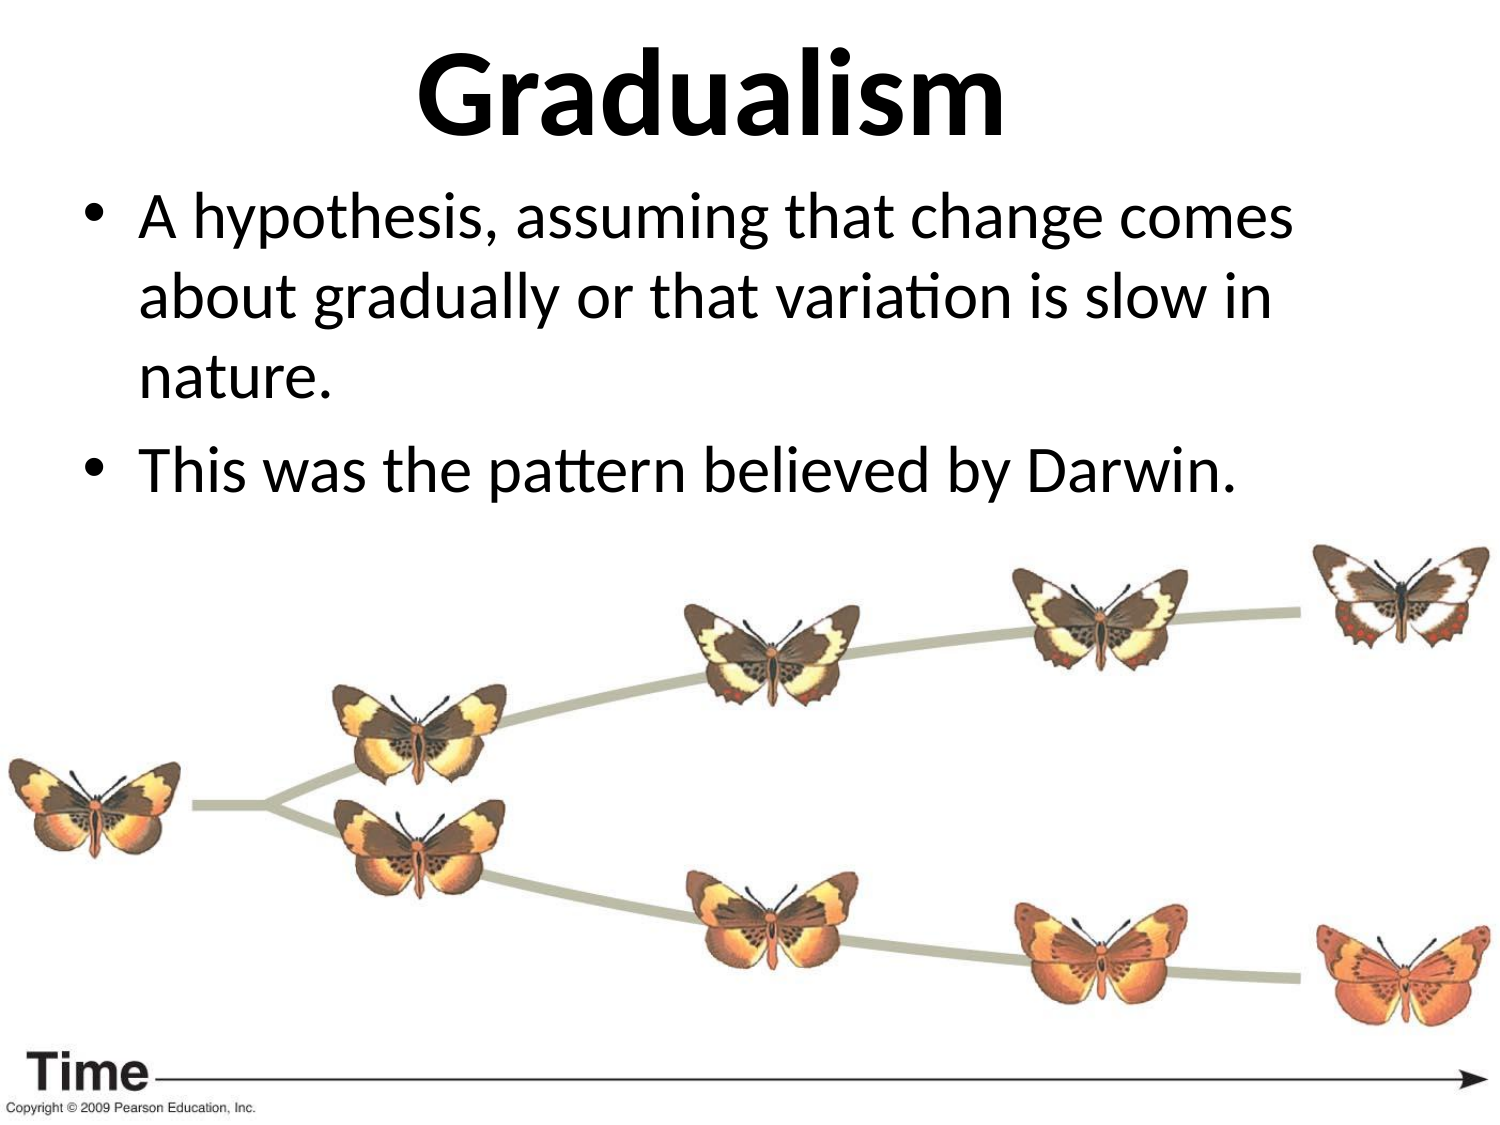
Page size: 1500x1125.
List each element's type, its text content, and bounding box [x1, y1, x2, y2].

title Gradualism [0, 0, 1426, 172]
list A hypothesis, assuming that change comes about gradually or that variation is slow in nature. This was the pattern believed by Darwin. [74, 163, 1426, 536]
picture [0, 538, 1500, 1125]
